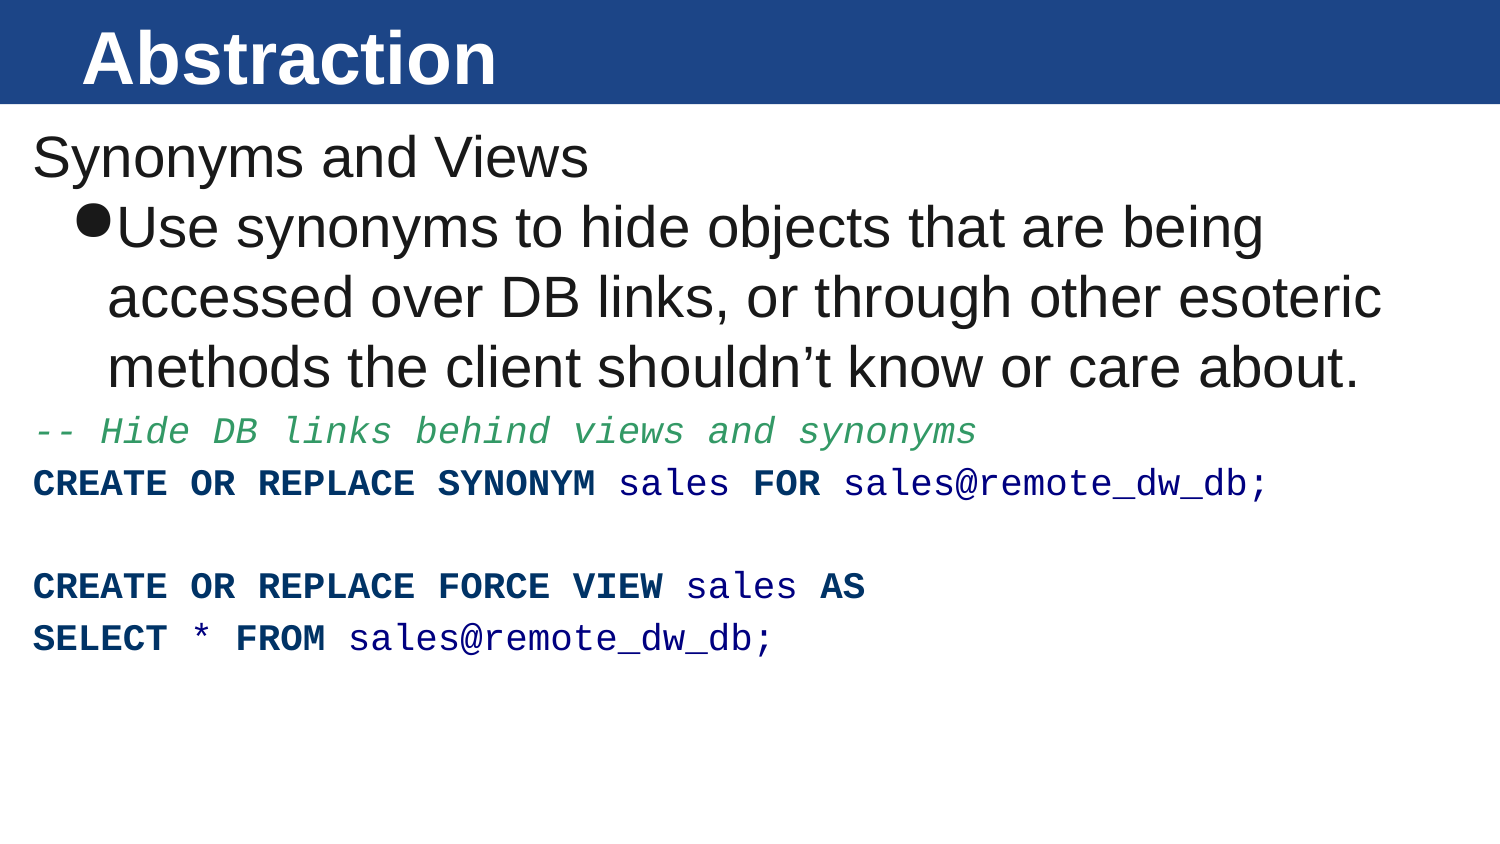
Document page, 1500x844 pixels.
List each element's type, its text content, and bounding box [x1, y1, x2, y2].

list Synonyms and Views Use synonyms to hide objects that are being accessed over DB links, or through other esoteric methods the client shouldn’t know or care about. -- Hide DB links behind views and synonyms CREATE OR REPLACE SYNONYM sales FOR sales@remote_dw_db; CREATE OR REPLACE FORCE VIEW sales AS SELECT * FROM sales@remote_dw_db; [17, 104, 1484, 801]
title Abstraction [66, 5, 1417, 104]
